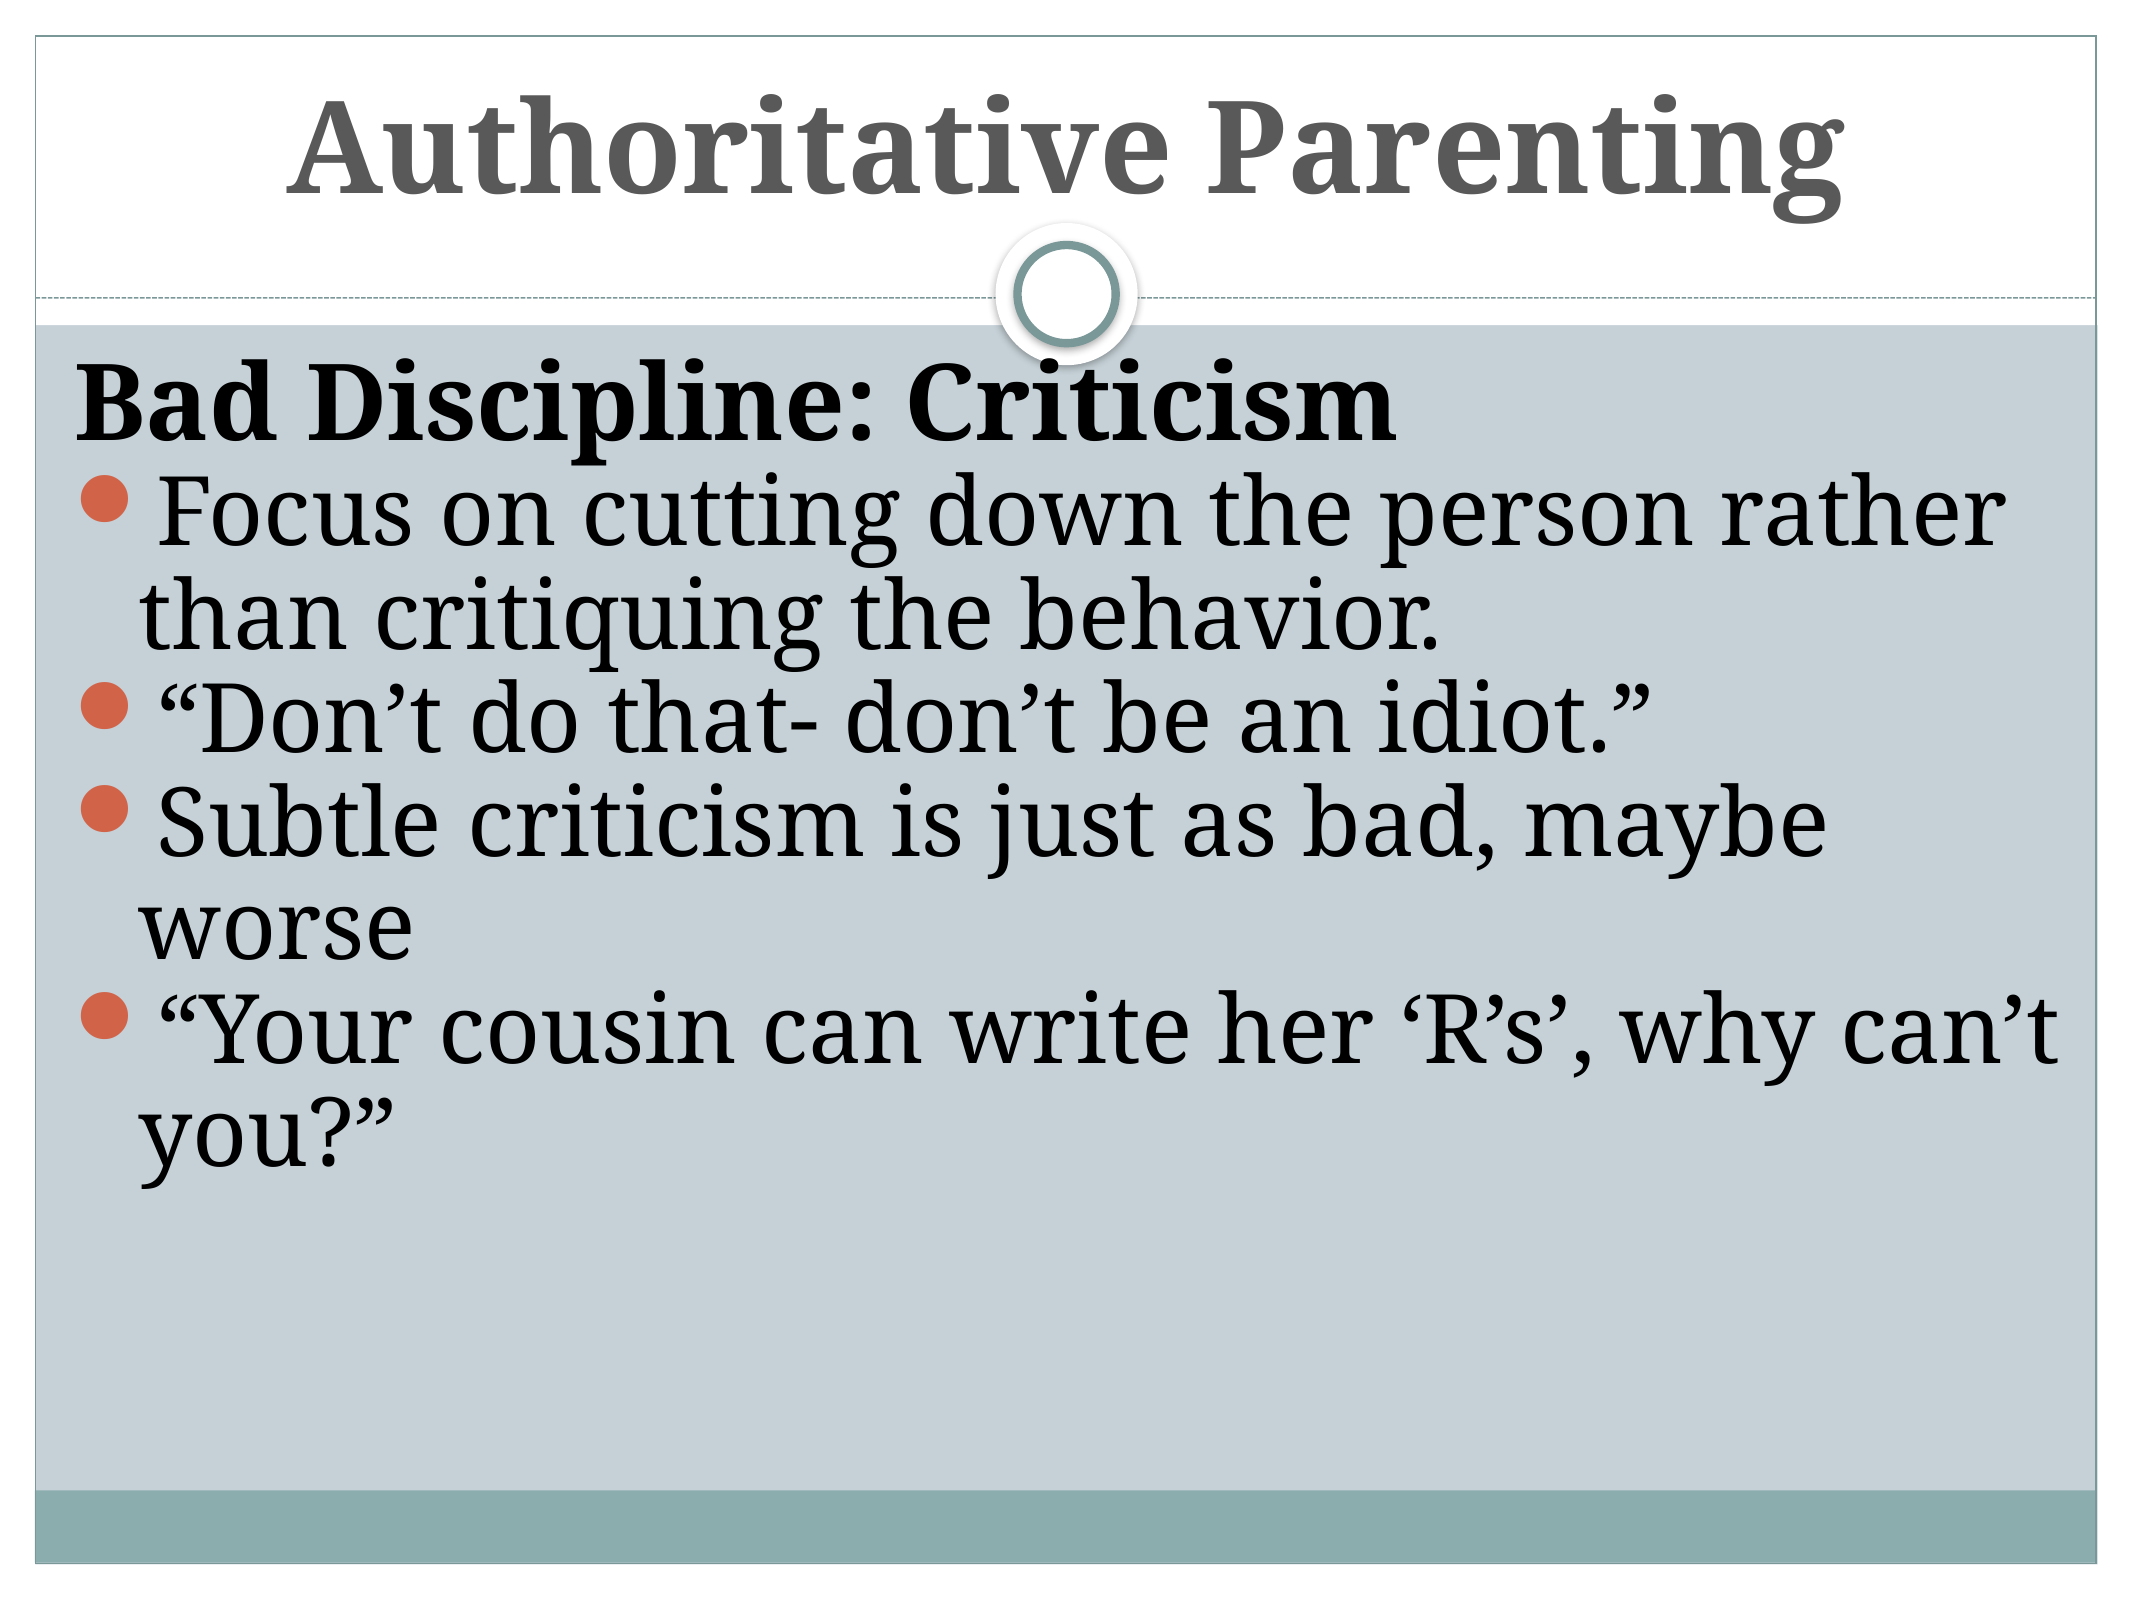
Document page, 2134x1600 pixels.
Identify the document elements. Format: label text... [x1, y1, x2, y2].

list Bad Discipline: Criticism Focus on cutting down the person rather than critiquing the behavior. “Don’t do that- don’t be an idiot.” Subtle criticism is just as bad, maybe worse “Your cousin can write her ‘R’s’, why can’t you?” [53, 337, 2098, 1600]
title Authoritative Parenting [70, 53, 2062, 231]
